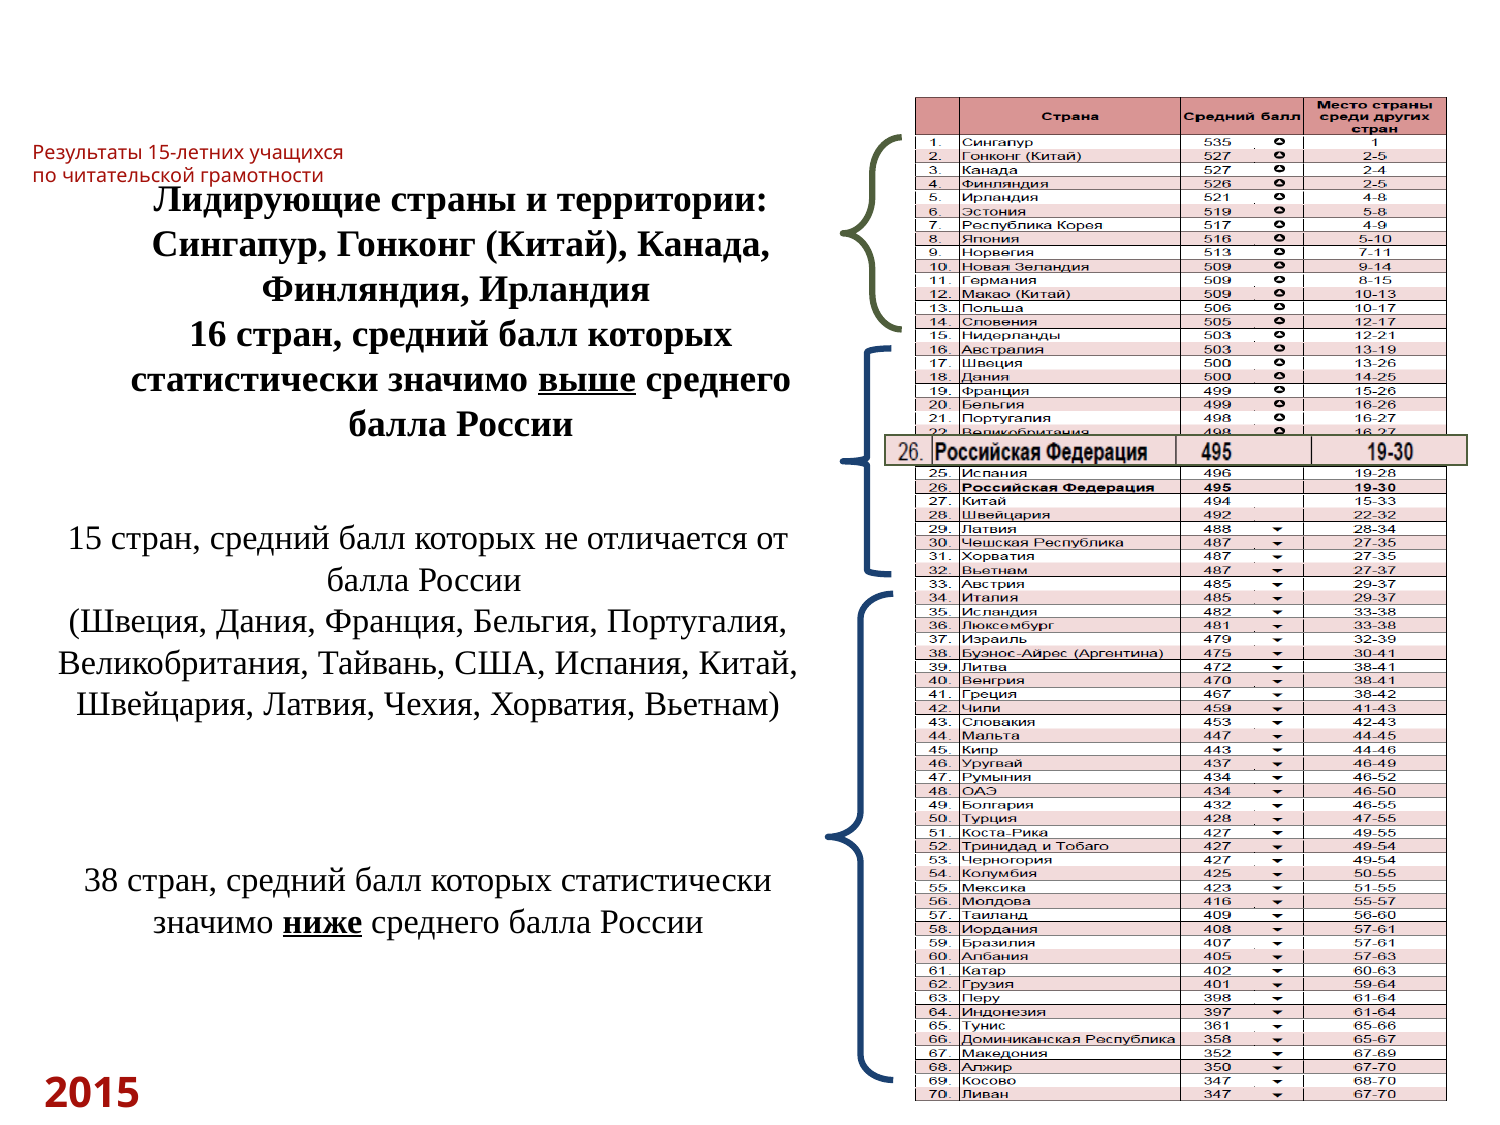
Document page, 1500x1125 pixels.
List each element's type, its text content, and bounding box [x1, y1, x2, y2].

title Лидирующие страны и территории: Сингапур, Гонконг (Китай), Канада, Финляндия, Ирландия 16 стран, средний балл которых статистически значимо выше среднего балла России [99, 197, 822, 268]
text_box [842, 137, 902, 330]
text_box [842, 348, 892, 575]
text_box [827, 593, 894, 1081]
list Результаты 15-летних учащихся по читательской грамотности [17, 19, 916, 197]
picture [885, 95, 1467, 1101]
list 15 стран, средний балл которых не отличается от балла России (Швеция, Дания, Франция, Бельгия, Португалия, Великобритания, Тайвань, США, Испания, Китай, Швейцария, Латвия, Чехия, Хорватия, Вьетнам) 38 стран, средний балл которых статистически значимо ниже среднего балла России 2015 [29, 327, 828, 1125]
